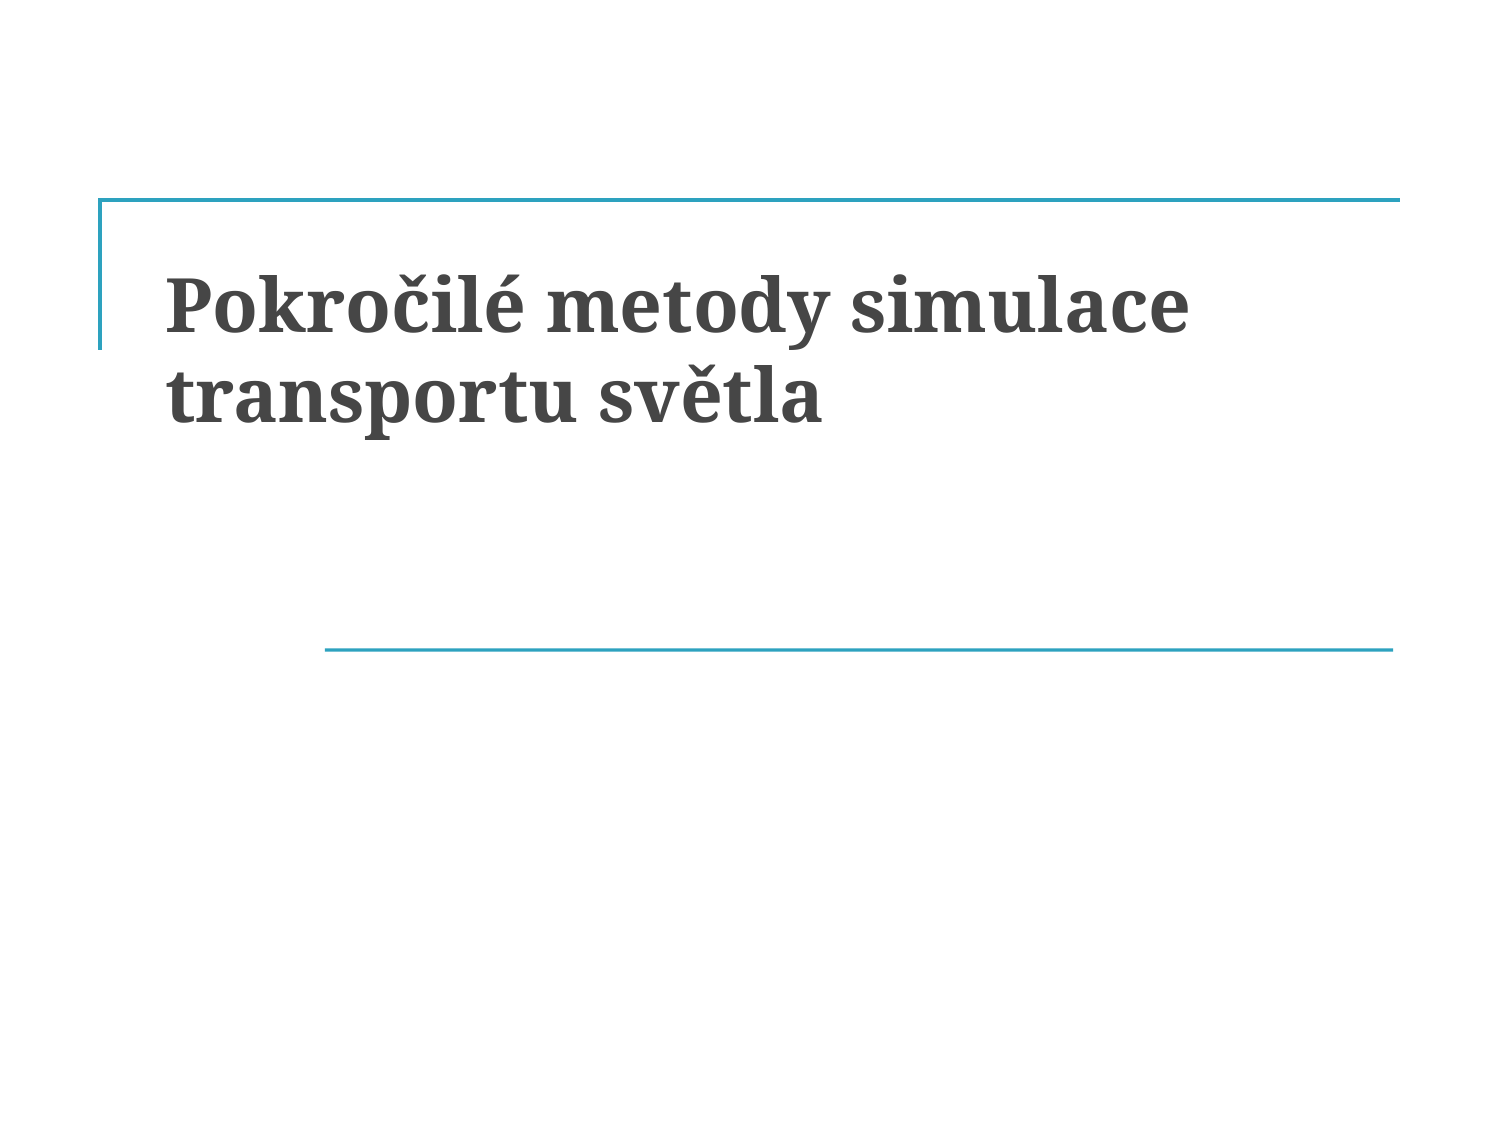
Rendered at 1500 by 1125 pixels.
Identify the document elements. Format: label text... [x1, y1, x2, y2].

title Pokročilé metody simulace transportu světla [149, 249, 1500, 538]
